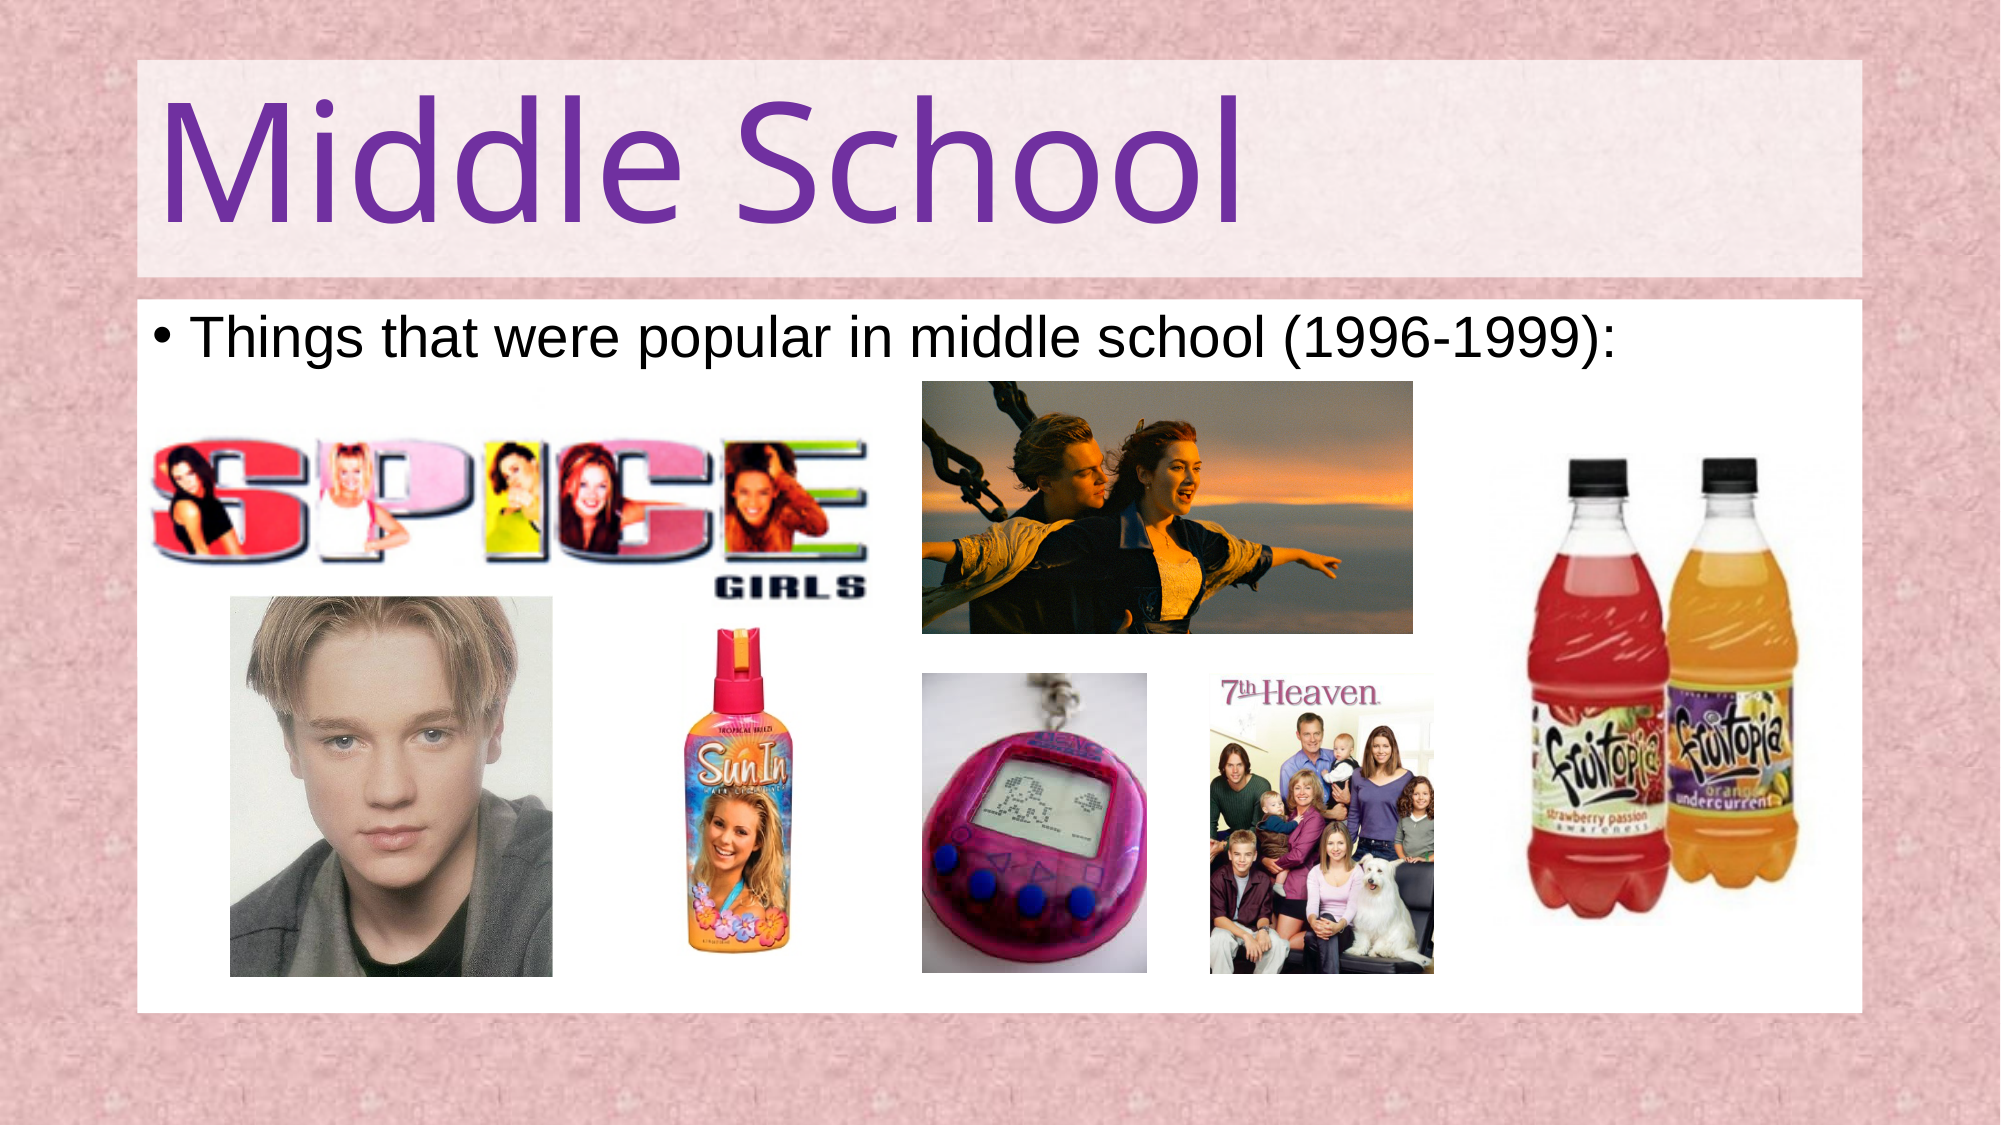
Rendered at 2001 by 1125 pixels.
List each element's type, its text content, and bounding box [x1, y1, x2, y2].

list Things that were popular in middle school (1996-1999): [137, 299, 1863, 1014]
title Middle School [137, 59, 1863, 278]
picture [0, 0, 2001, 1125]
